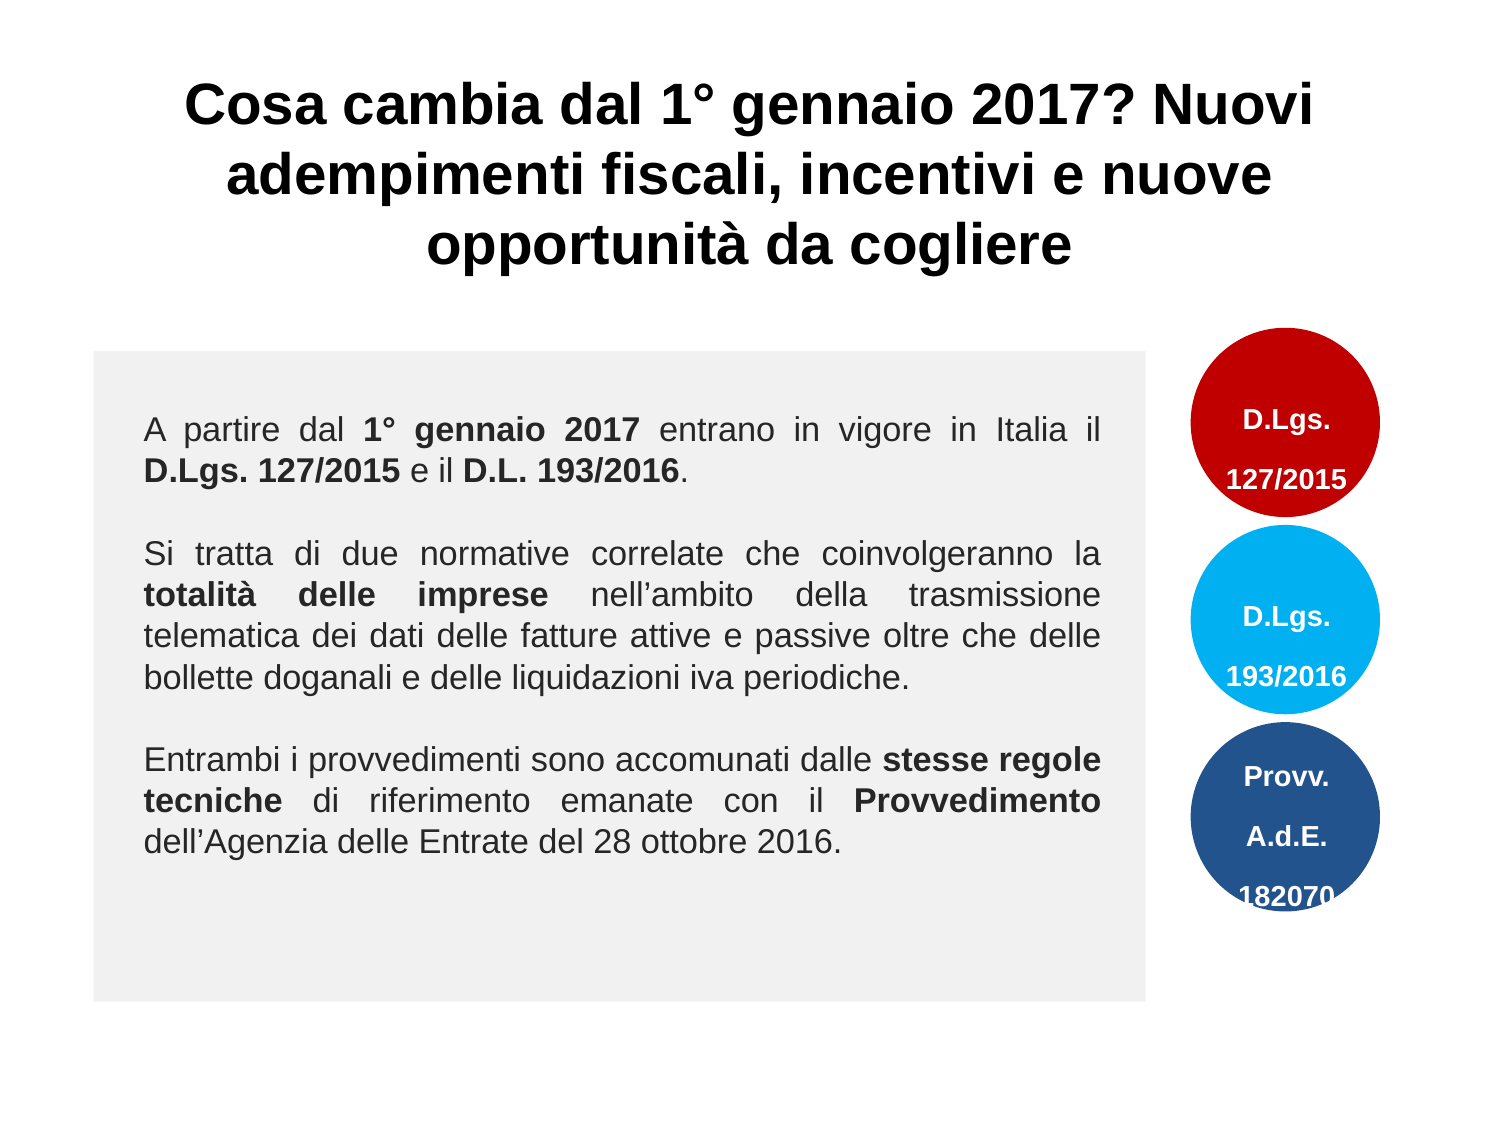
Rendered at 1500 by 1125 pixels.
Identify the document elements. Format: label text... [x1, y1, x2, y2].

text_box [1188, 376, 1200, 468]
text_box [1242, 509, 1329, 520]
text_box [93, 350, 1146, 1002]
text_box [1373, 578, 1383, 661]
text_box [1242, 720, 1329, 730]
text_box [1188, 771, 1200, 863]
title Cosa cambia dal 1° gennaio 2017? Nuovi adempimenti fiscali, incentivi e nuove opportunità da cogliere [75, 52, 1425, 291]
text_box D.Lgs. 127/2015 [1200, 373, 1373, 509]
text_box [1188, 574, 1200, 666]
text_box [1373, 775, 1383, 858]
text_box [1373, 381, 1383, 464]
text_box D.Lgs. 193/2016 [1200, 570, 1373, 706]
text_box [1202, 325, 1369, 373]
text_box Provv. A.d.E. 182070 182017 [1200, 730, 1373, 985]
text_box [1202, 522, 1369, 570]
text_box [1241, 706, 1329, 717]
